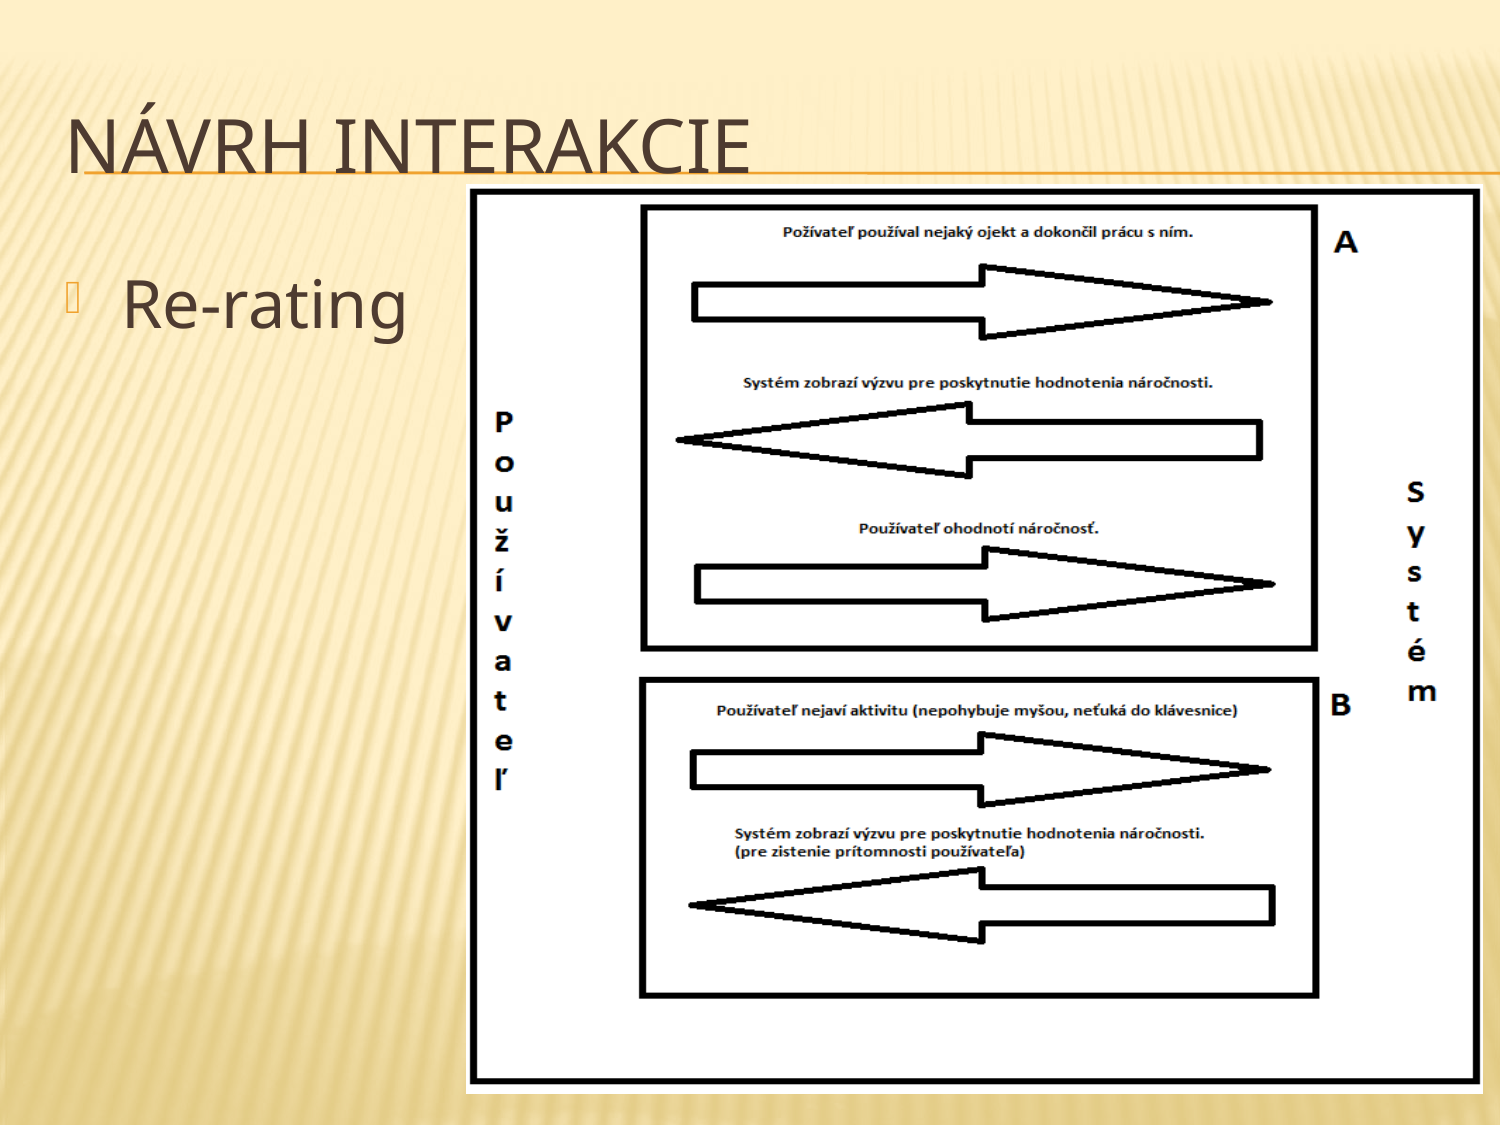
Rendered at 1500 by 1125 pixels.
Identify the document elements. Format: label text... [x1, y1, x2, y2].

list Re-rating [50, 254, 456, 998]
picture [466, 184, 1483, 1095]
title Návrh Interakcie [50, 75, 1475, 213]
